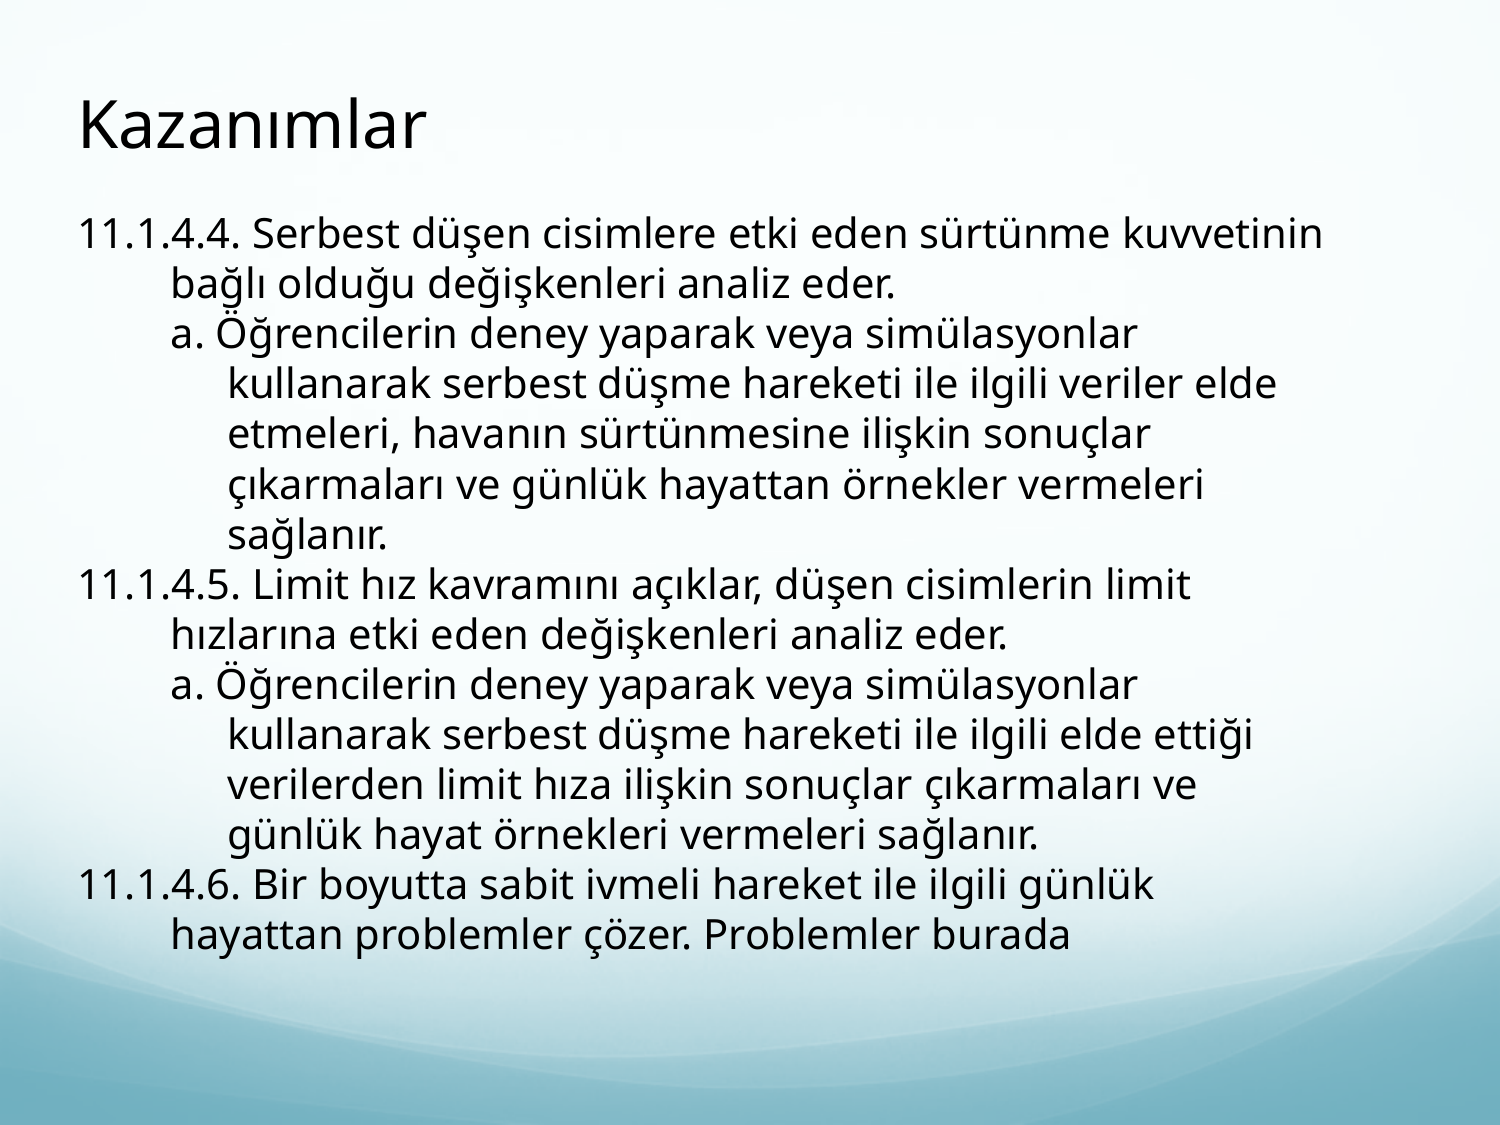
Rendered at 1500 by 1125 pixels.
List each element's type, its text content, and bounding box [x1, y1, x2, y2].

text_box Kazanımlar 11.1.4.4. Serbest düşen cisimlere etki eden sürtünme kuvvetinin bağlı olduğu değişkenleri analiz eder. a. Öğrencilerin deney yaparak veya simülasyonlar kullanarak serbest düşme hareketi ile ilgili veriler elde etmeleri, havanın sürtünmesine ilişkin sonuçlar çıkarmaları ve günlük hayattan örnekler vermeleri sağlanır. 11.1.4.5. Limit hız kavramını açıklar, düşen cisimlerin limit hızlarına etki eden değişkenleri analiz eder. a. Öğrencilerin deney yaparak veya simülasyonlar kullanarak serbest düşme hareketi ile ilgili elde ettiği verilerden limit hıza ilişkin sonuçlar çıkarmaları ve günlük hayat örnekleri vermeleri sağlanır. 11.1.4.6. Bir boyutta sabit ivmeli hareket ile ilgili günlük hayattan problemler çözer. Problemler burada [62, 74, 1350, 1015]
